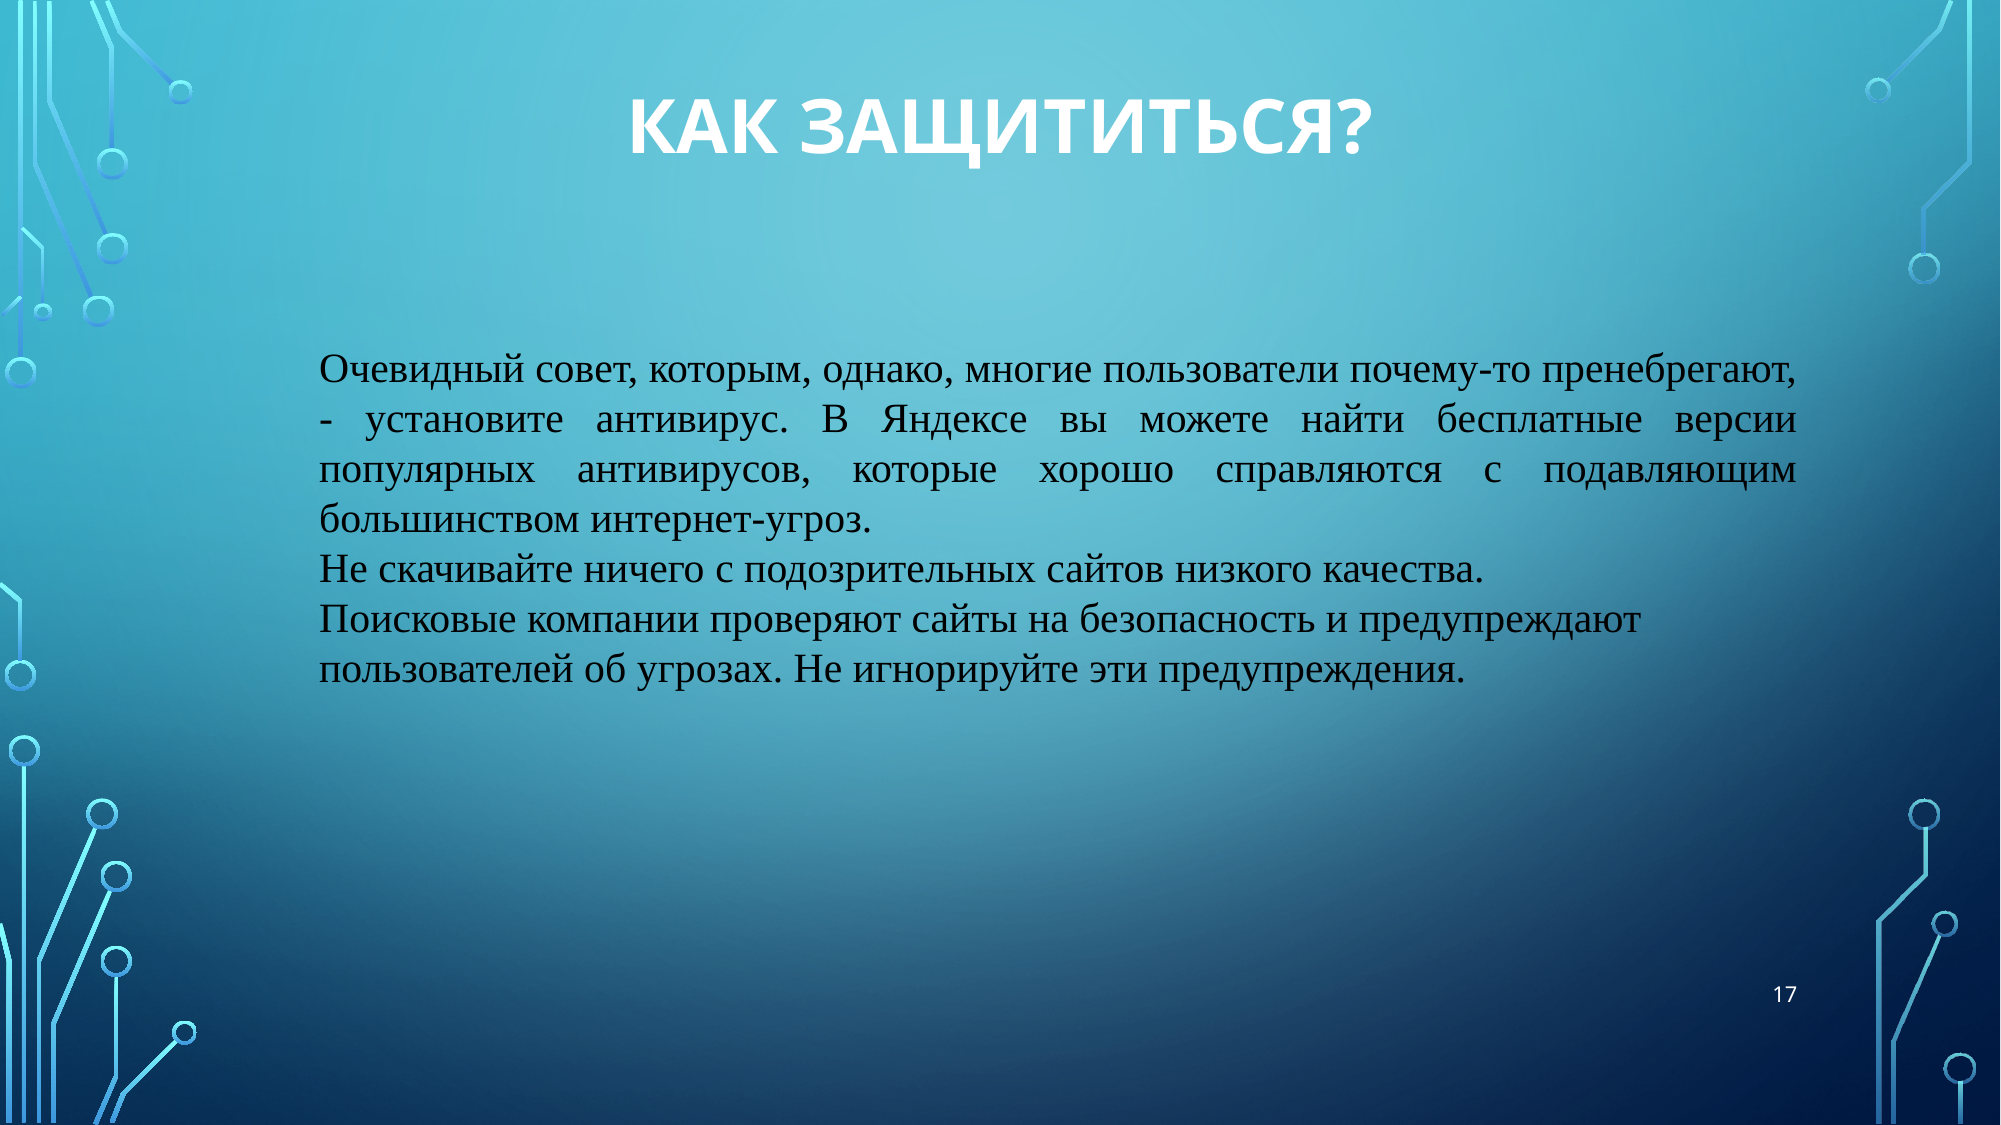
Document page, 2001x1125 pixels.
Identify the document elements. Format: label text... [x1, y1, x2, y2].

title Как защититься? [324, 35, 1675, 223]
text_box Очевидный совет, которым, однако, многие пользователи почему-то пренебрегают, - установите антивирус. В Яндексе вы можете найти бесплатные версии популярных антивирусов, которые хорошо справляются с подавляющим большинством интернет-угроз. Не скачивайте ничего с подозрительных сайтов низкого качества. Поисковые компании проверяют сайты на безопасность и предупреждают пользователей об угрозах. Не игнорируйте эти предупреждения. [304, 333, 1813, 698]
slide_number 17 [1685, 965, 1813, 1025]
